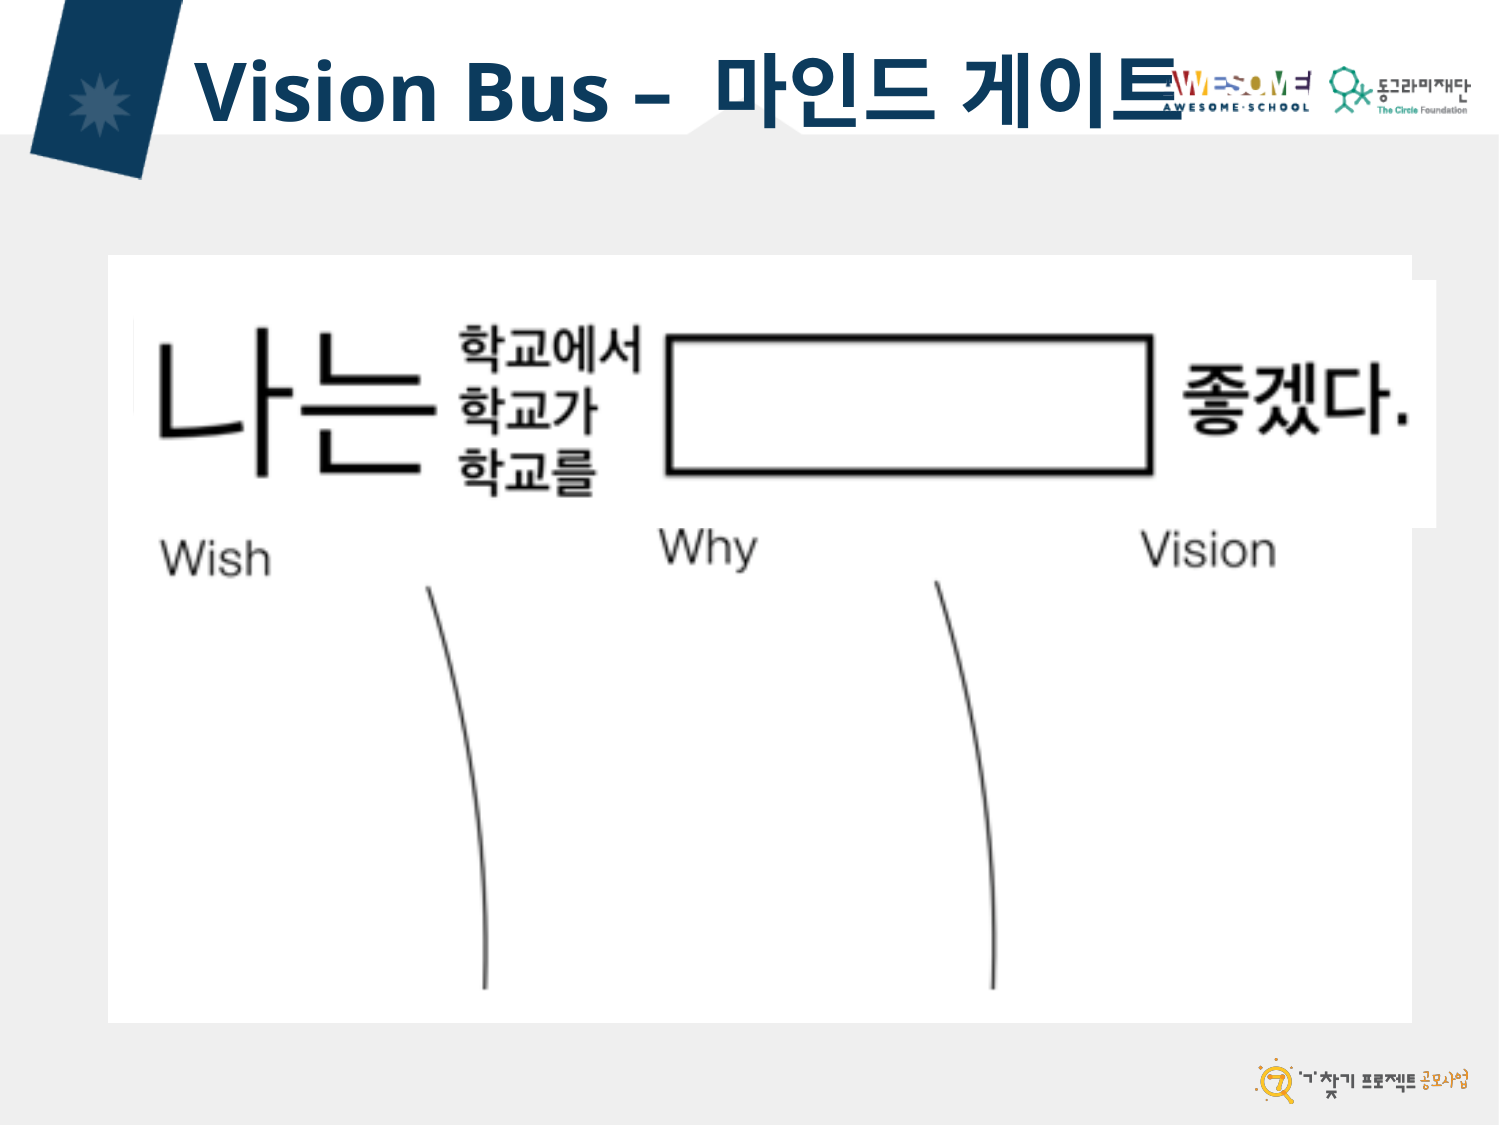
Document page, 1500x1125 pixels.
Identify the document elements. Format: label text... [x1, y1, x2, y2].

picture [0, 0, 1500, 1125]
text_box Vision Bus – 마인드 게이트 [188, 34, 1247, 96]
